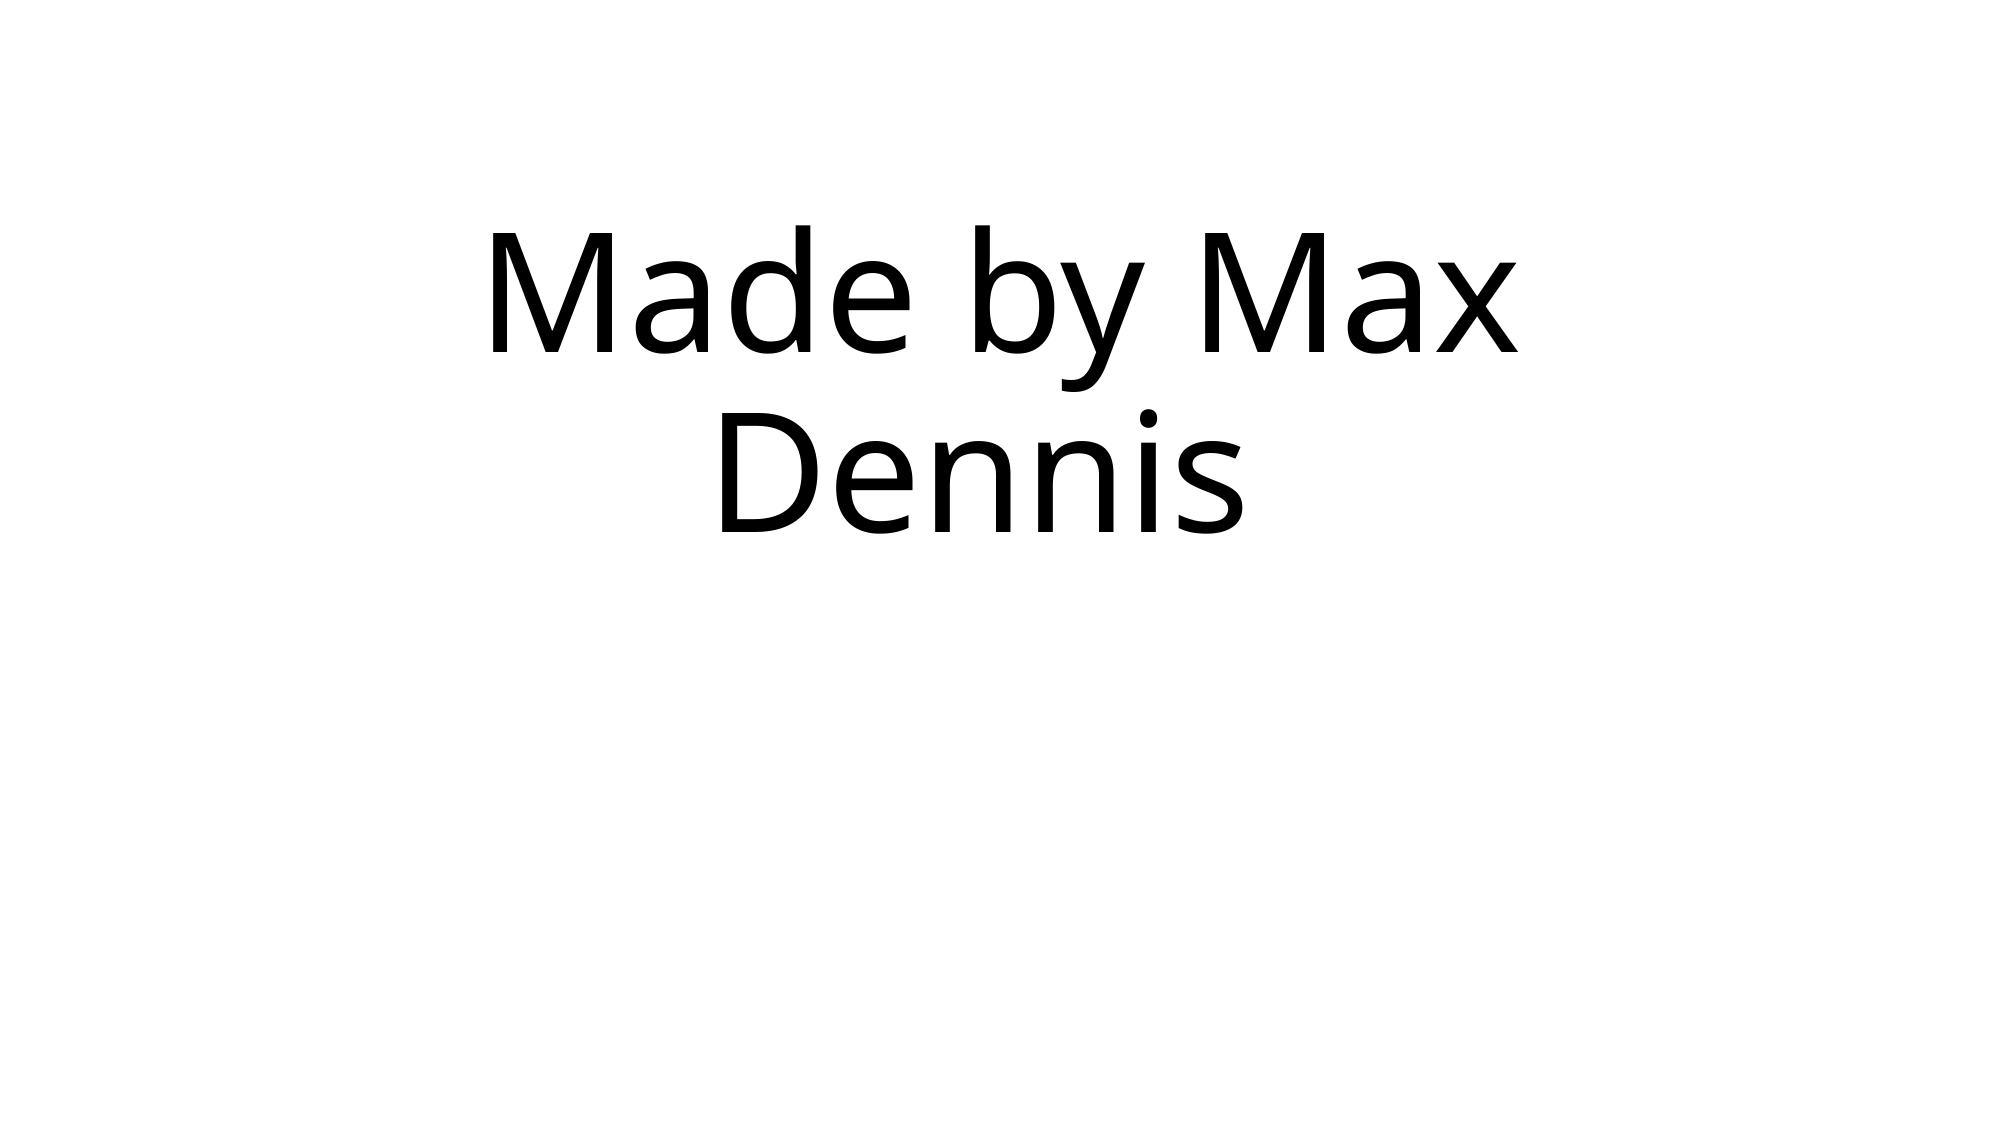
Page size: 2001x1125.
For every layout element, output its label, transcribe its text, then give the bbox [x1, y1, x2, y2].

title Made by Max Dennis [249, 184, 1750, 576]
